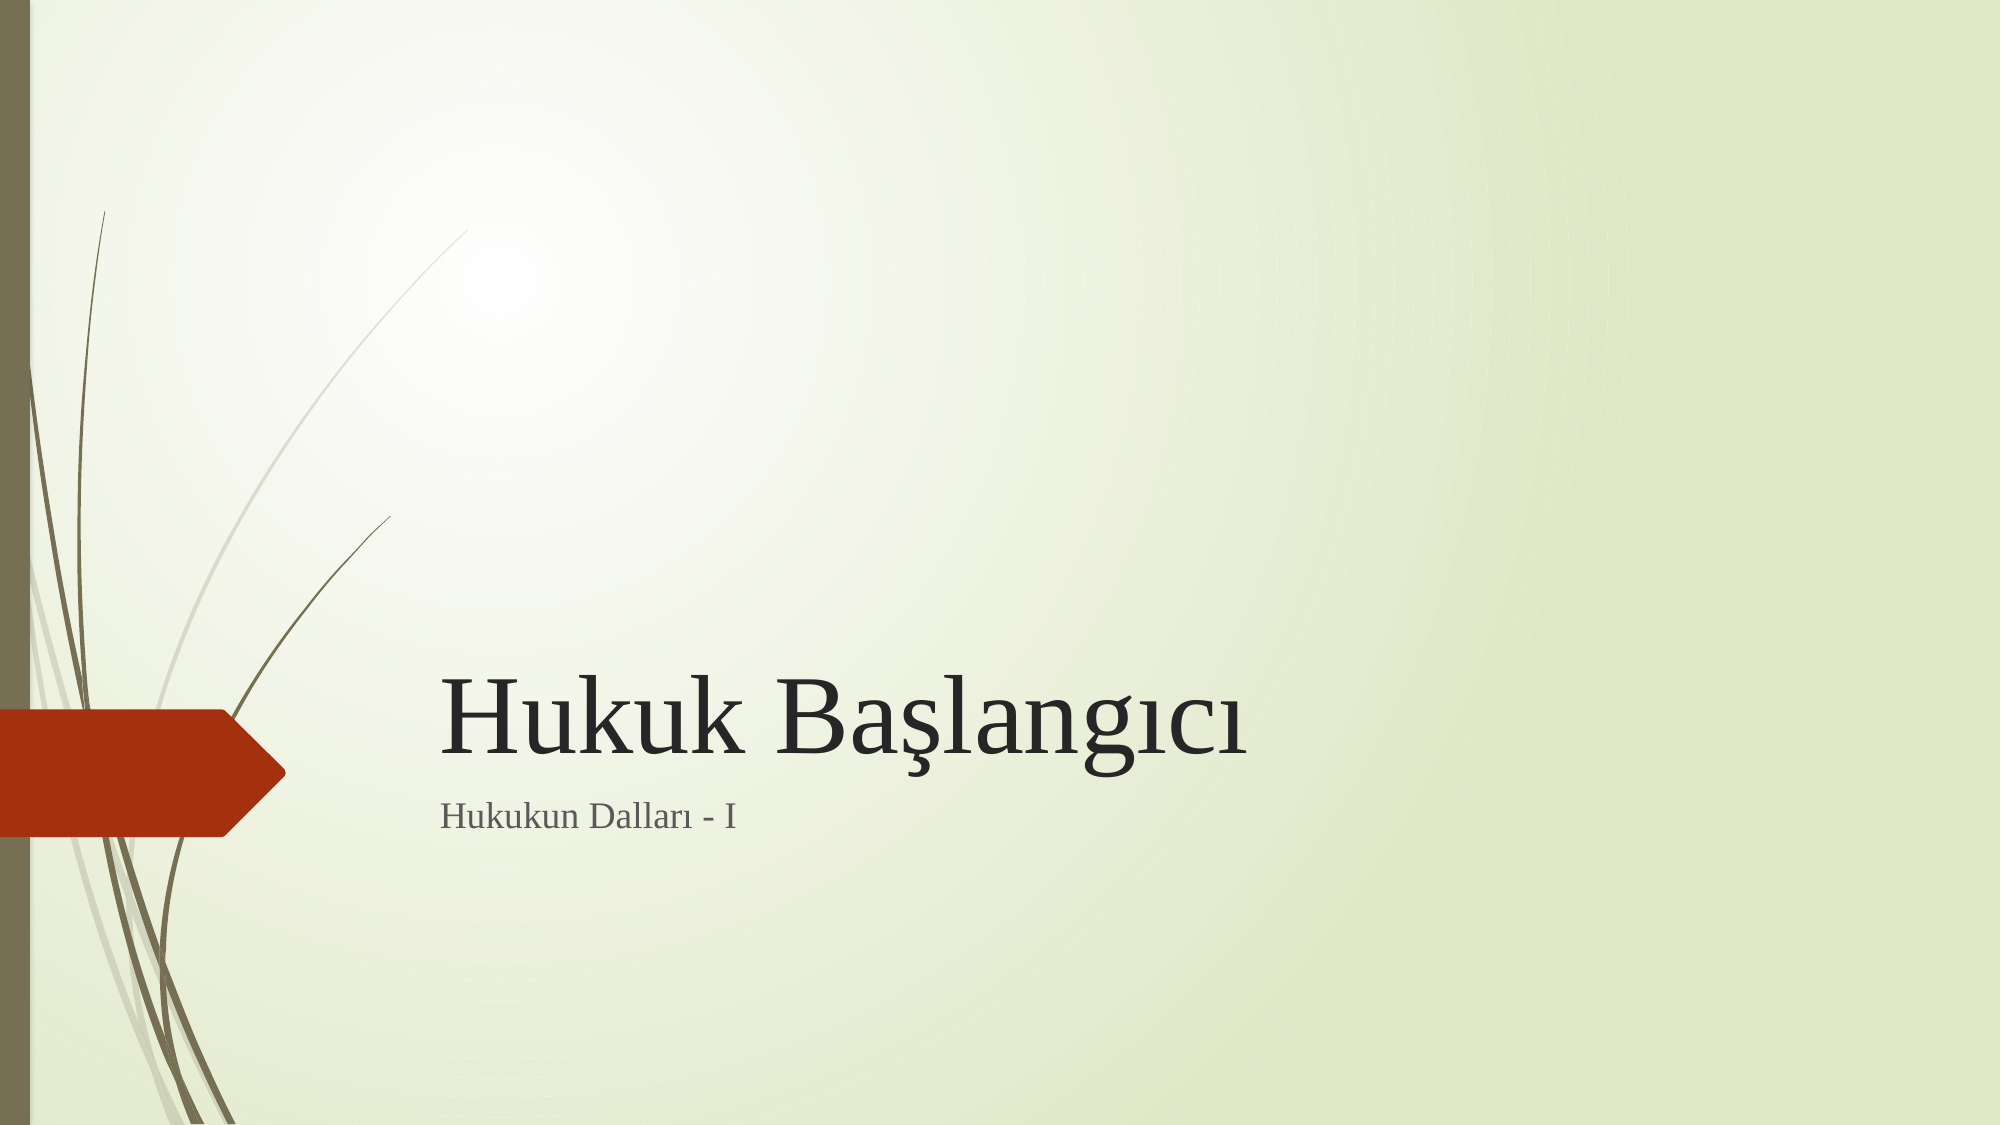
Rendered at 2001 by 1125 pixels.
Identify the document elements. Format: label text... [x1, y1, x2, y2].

title Hukuk Başlangıcı [424, 412, 1888, 783]
subtitle Hukukun Dalları - I [424, 783, 1888, 969]
